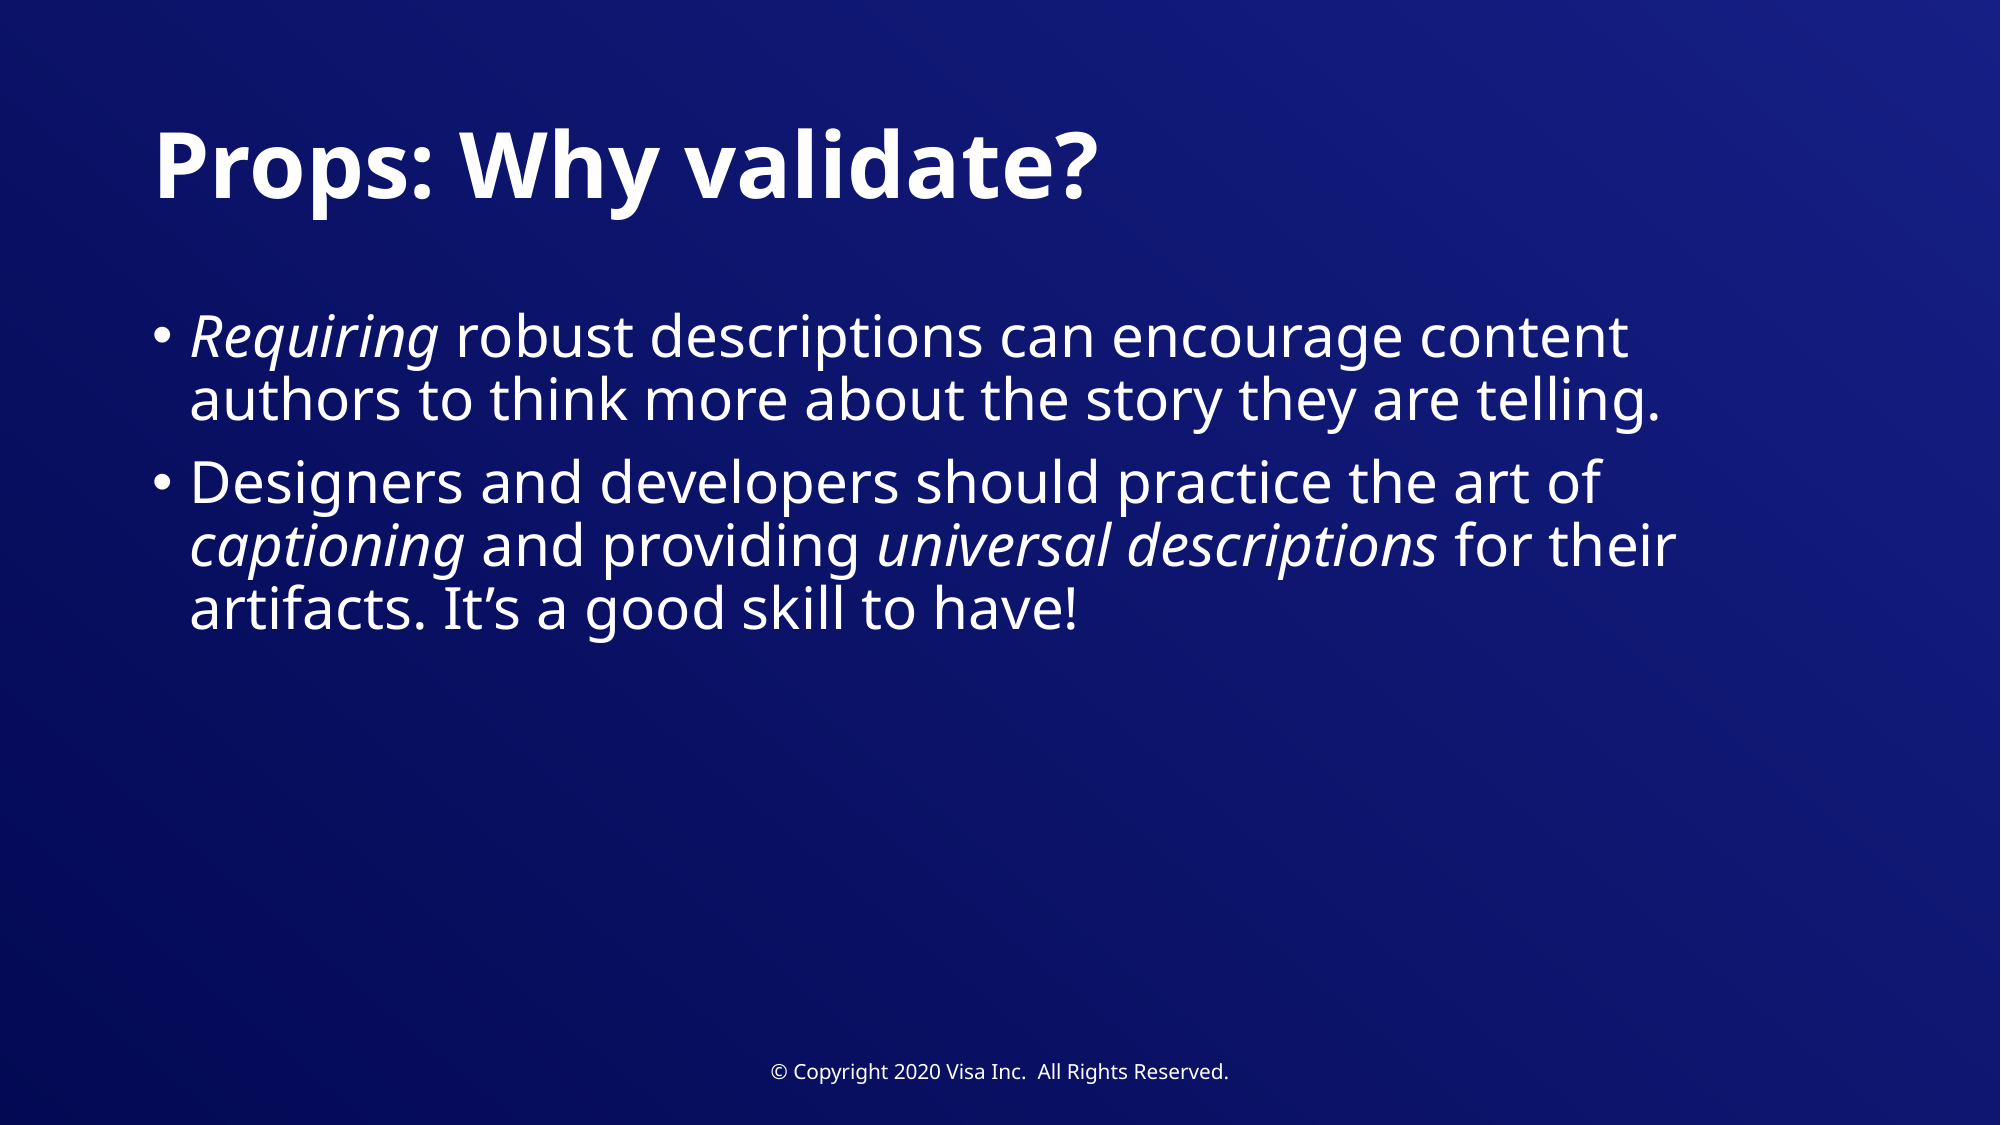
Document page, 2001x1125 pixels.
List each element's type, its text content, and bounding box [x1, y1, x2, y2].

title Props: Why validate? [137, 59, 1863, 278]
footer © Copyright 2020 Visa Inc. All Rights Reserved. [662, 1042, 1338, 1103]
list Requiring robust descriptions can encourage content authors to think more about the story they are telling. Designers and developers should practice the art of captioning and providing universal descriptions for their artifacts. It’s a good skill to have! [137, 299, 1863, 1014]
